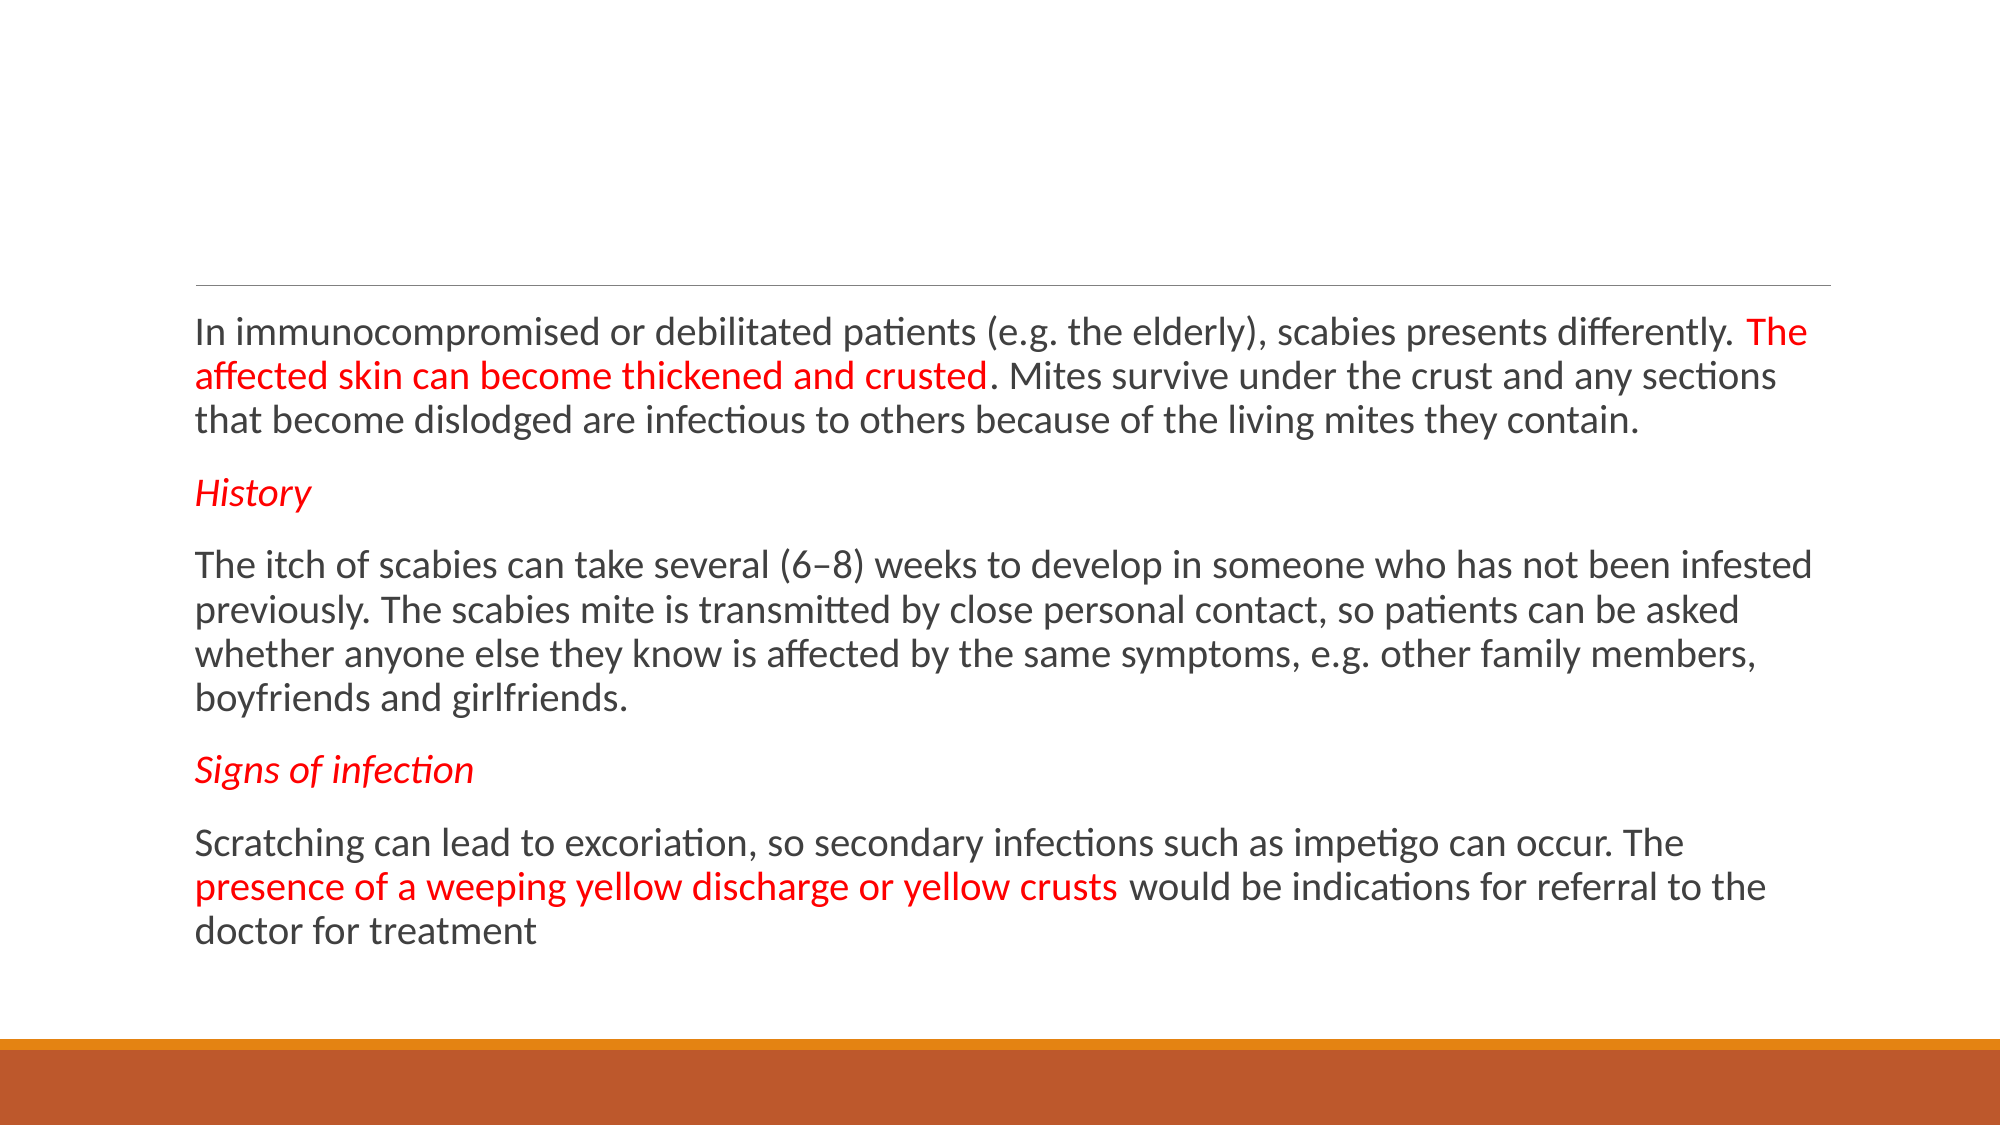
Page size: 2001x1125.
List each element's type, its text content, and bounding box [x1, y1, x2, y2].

list In immunocompromised or debilitated patients (e.g. the elderly), scabies presents differently. The affected skin can become thickened and crusted. Mites survive under the crust and any sections that become dislodged are infectious to others because of the living mites they contain. History The itch of scabies can take several (6–8) weeks to develop in someone who has not been infested previously. The scabies mite is transmitted by close personal contact, so patients can be asked whether anyone else they know is affected by the same symptoms, e.g. other family members, boyfriends and girlfriends. Signs of infection Scratching can lead to excoriation, so secondary infections such as impetigo can occur. The presence of a weeping yellow discharge or yellow crusts would be indications for referral to the doctor for treatment [180, 302, 1830, 963]
